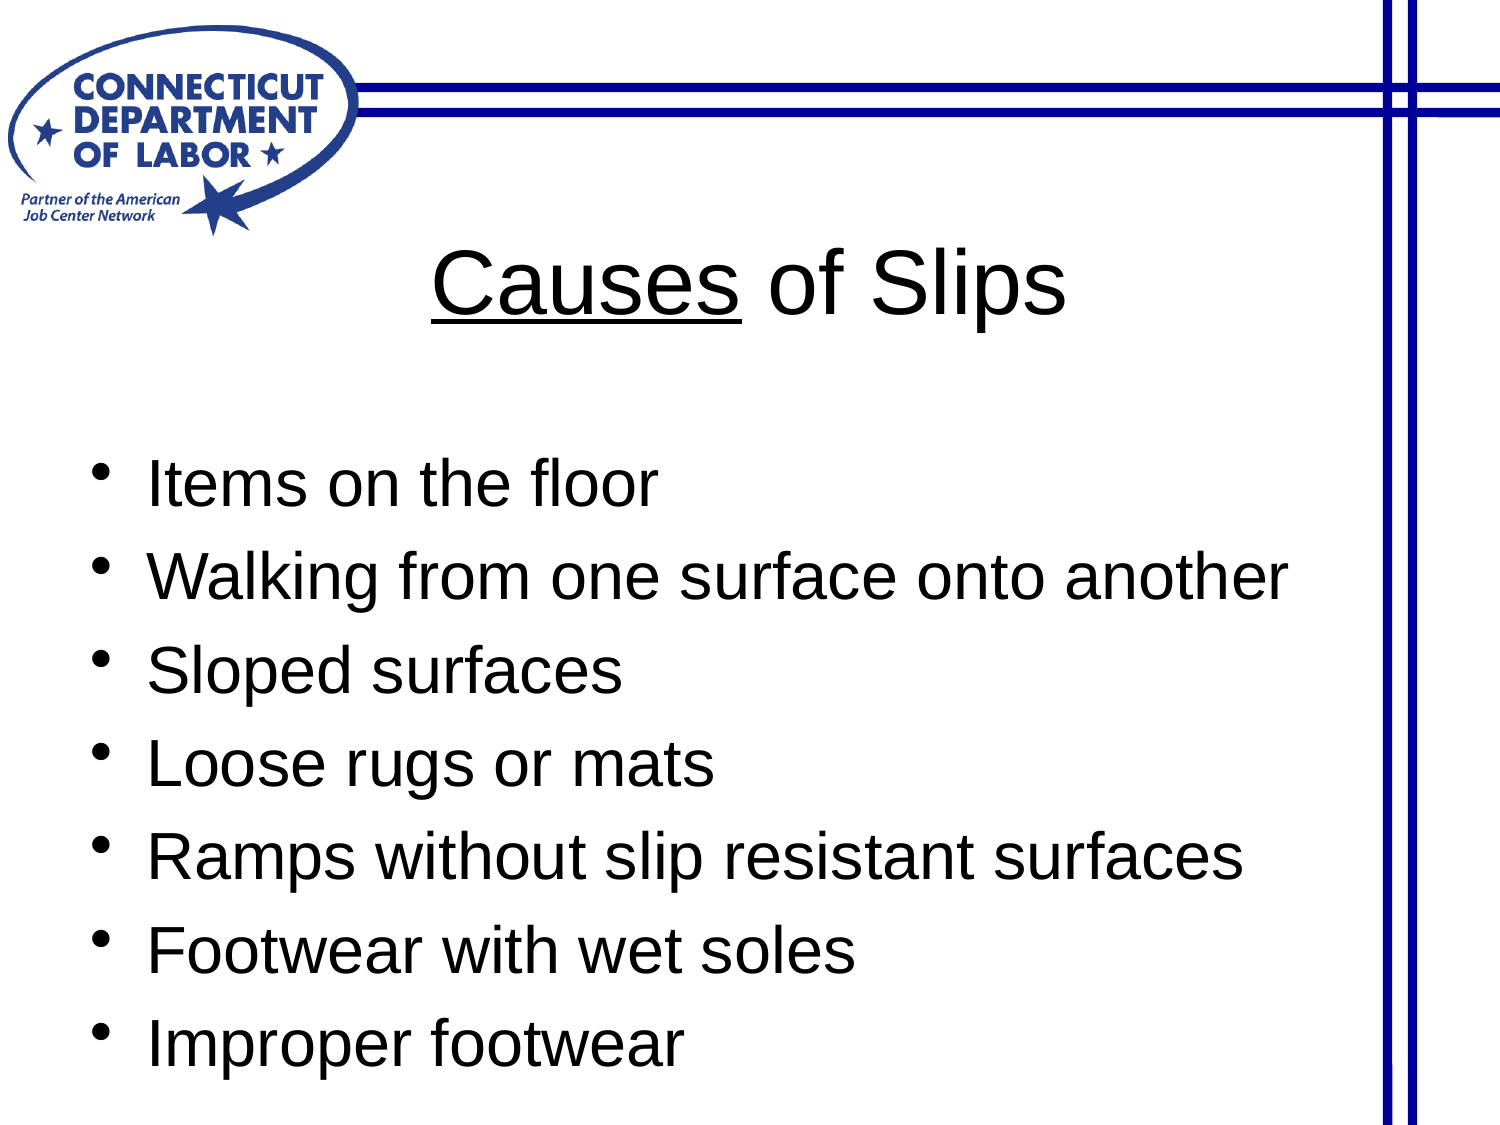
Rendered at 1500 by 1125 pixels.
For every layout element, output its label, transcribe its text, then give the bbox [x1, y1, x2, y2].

picture [7, 20, 363, 238]
text_box Causes of Slips [74, 215, 1425, 403]
text_box Items on the floor Walking from one surface onto another Sloped surfaces Loose rugs or mats Ramps without slip resistant surfaces Footwear with wet soles Improper footwear [74, 432, 1425, 1125]
